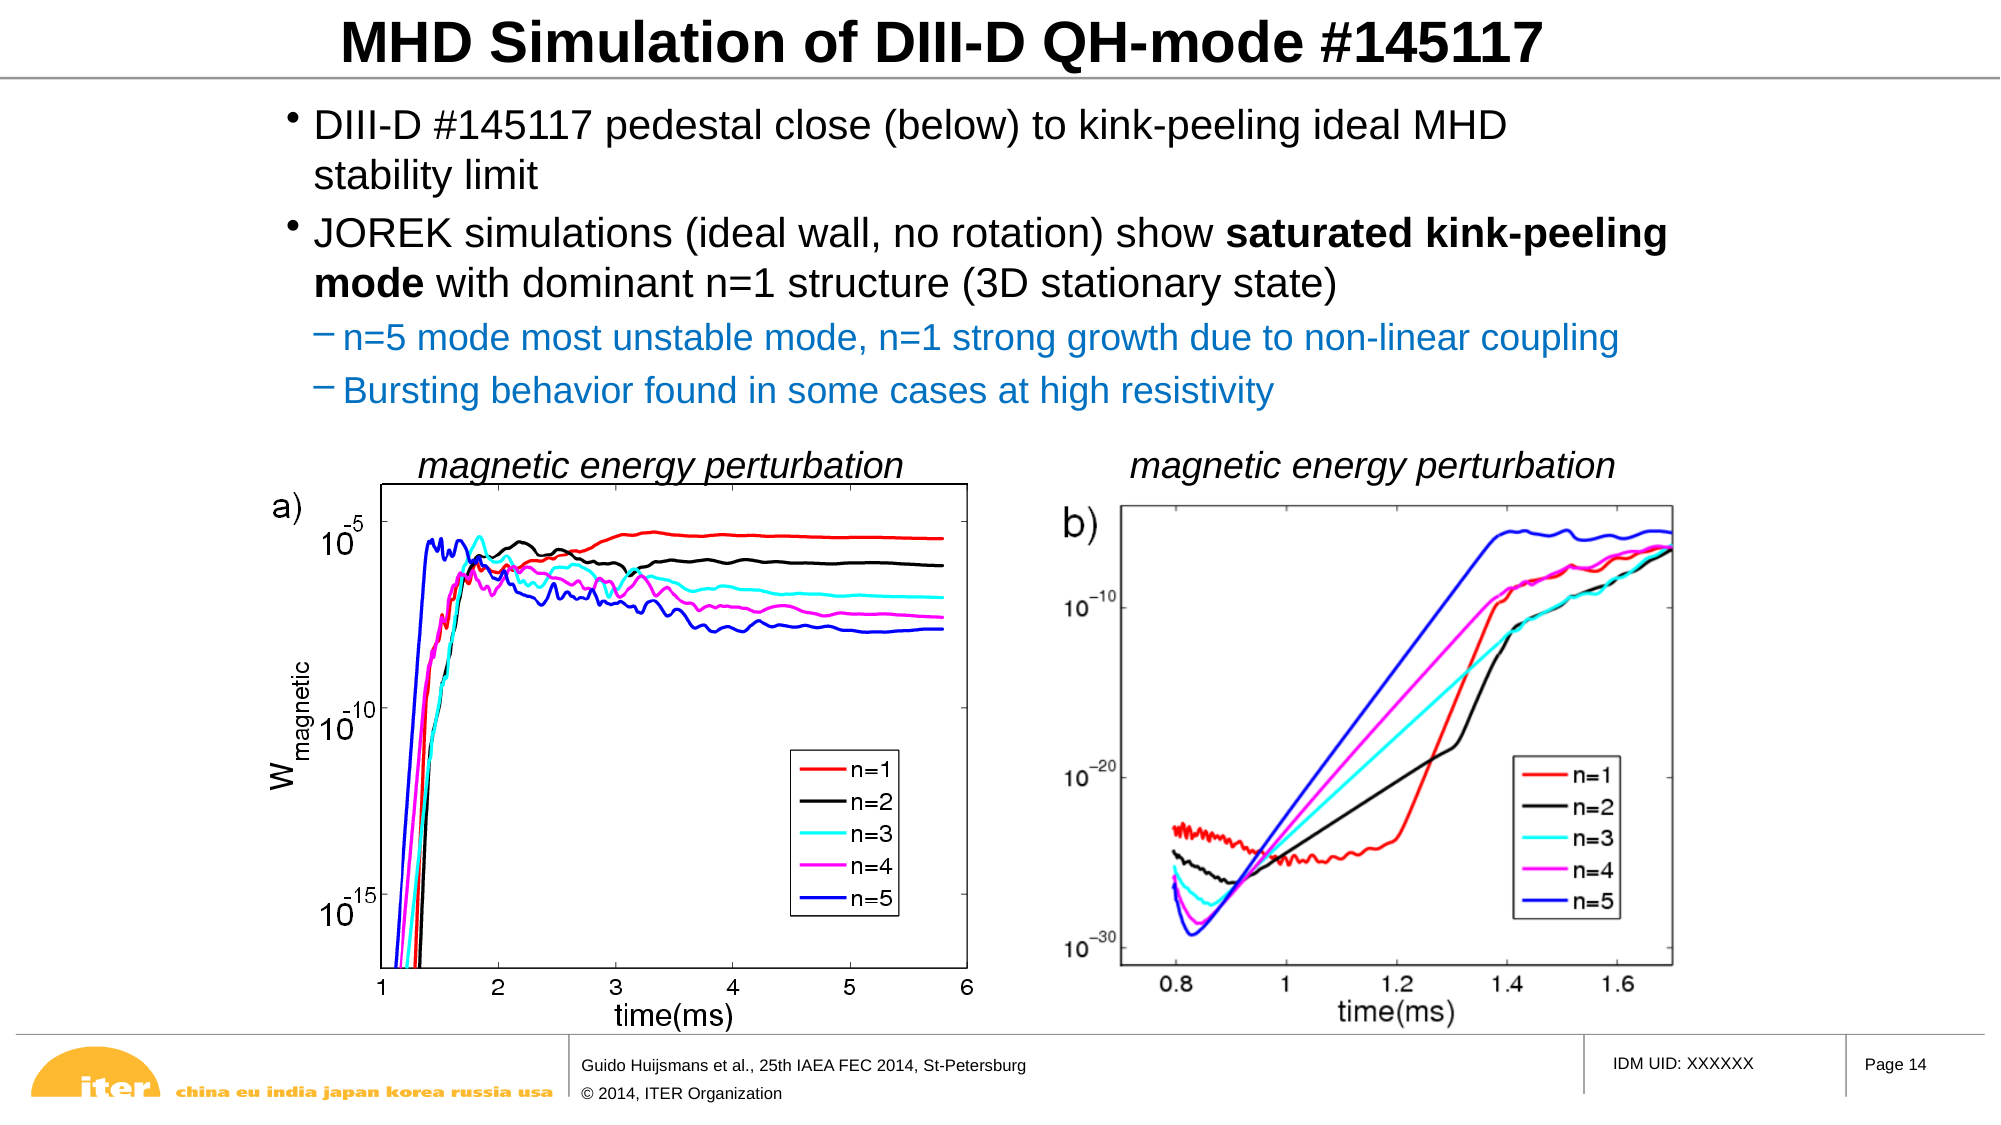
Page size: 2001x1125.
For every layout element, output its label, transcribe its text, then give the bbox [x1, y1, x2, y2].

list DIII-D #145117 pedestal close (below) to kink-peeling ideal MHD stability limit JOREK simulations (ideal wall, no rotation) show saturated kink-peeling mode with dominant n=1 structure (3D stationary state) n=5 mode most unstable mode, n=1 strong growth due to non-linear coupling Bursting behavior found in some cases at high resistivity [271, 90, 1733, 422]
text_box magnetic energy perturbation [403, 434, 971, 468]
title MHD Simulation of DIII-D QH-mode #145117 [325, 0, 1697, 79]
picture [0, 469, 2000, 1125]
text_box magnetic energy perturbation [1115, 434, 1682, 488]
